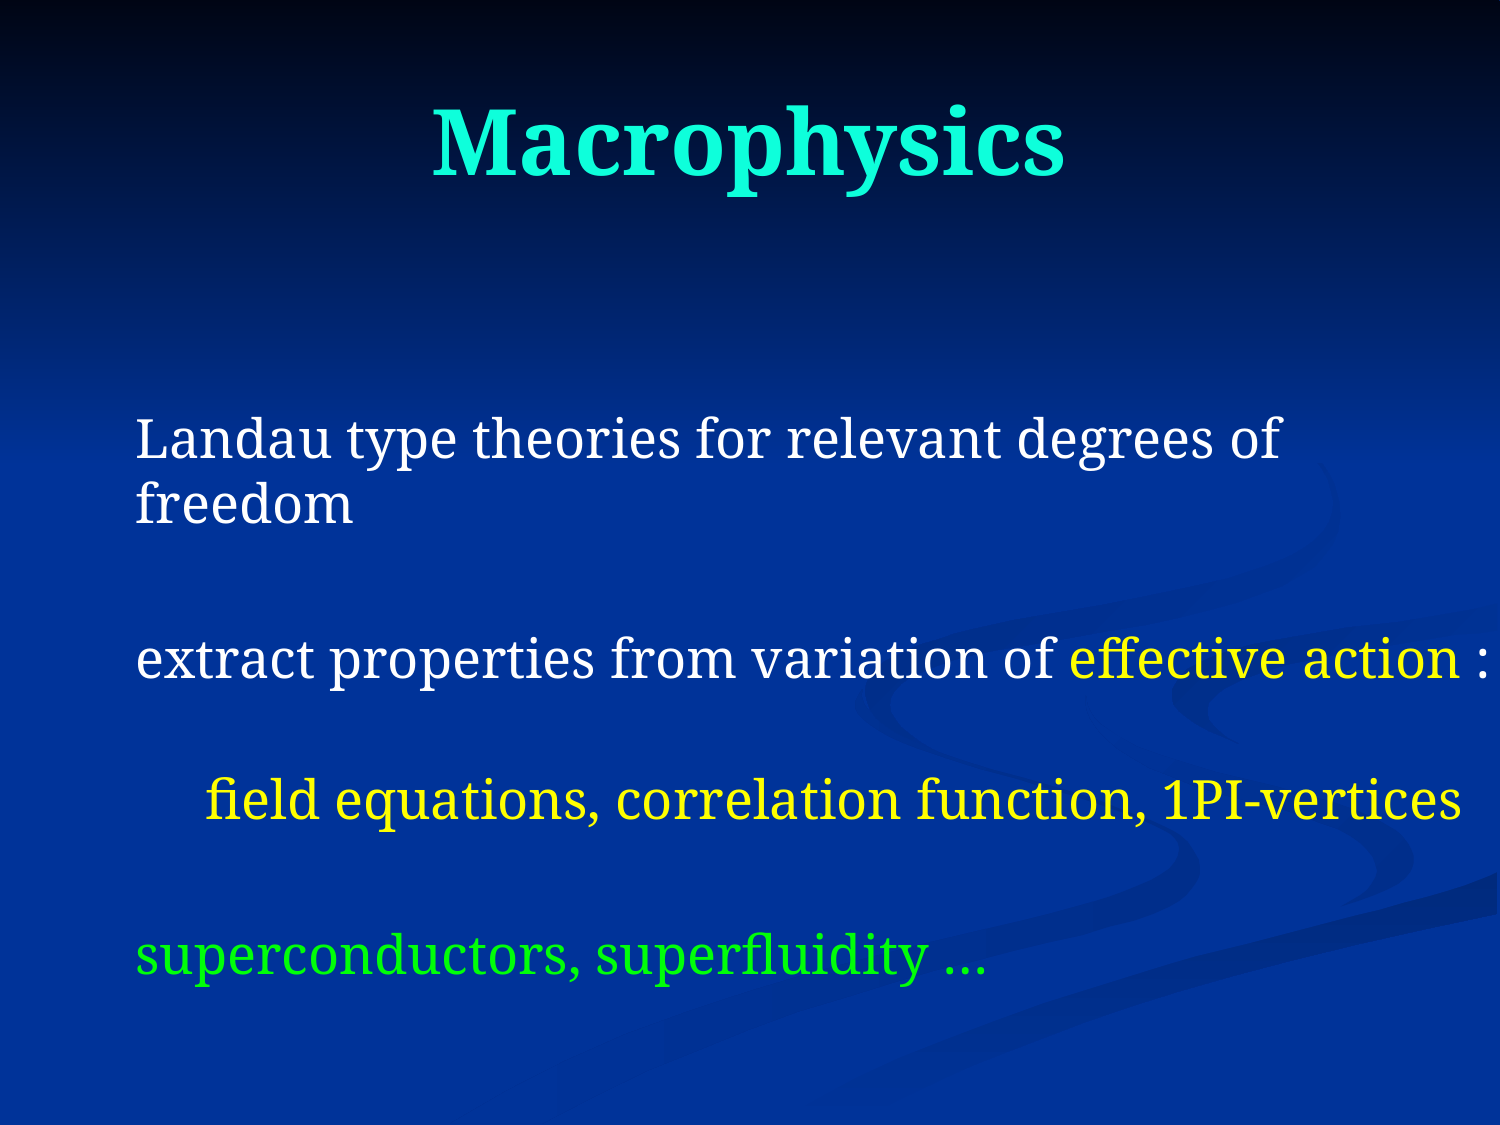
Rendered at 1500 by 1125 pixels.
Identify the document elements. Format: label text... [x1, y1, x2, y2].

title Macrophysics [74, 44, 1426, 234]
list Landau type theories for relevant degrees of freedom extract properties from variation of effective action : field equations, correlation function, 1PI-vertices superconductors, superfluidity … [127, 396, 1500, 1006]
